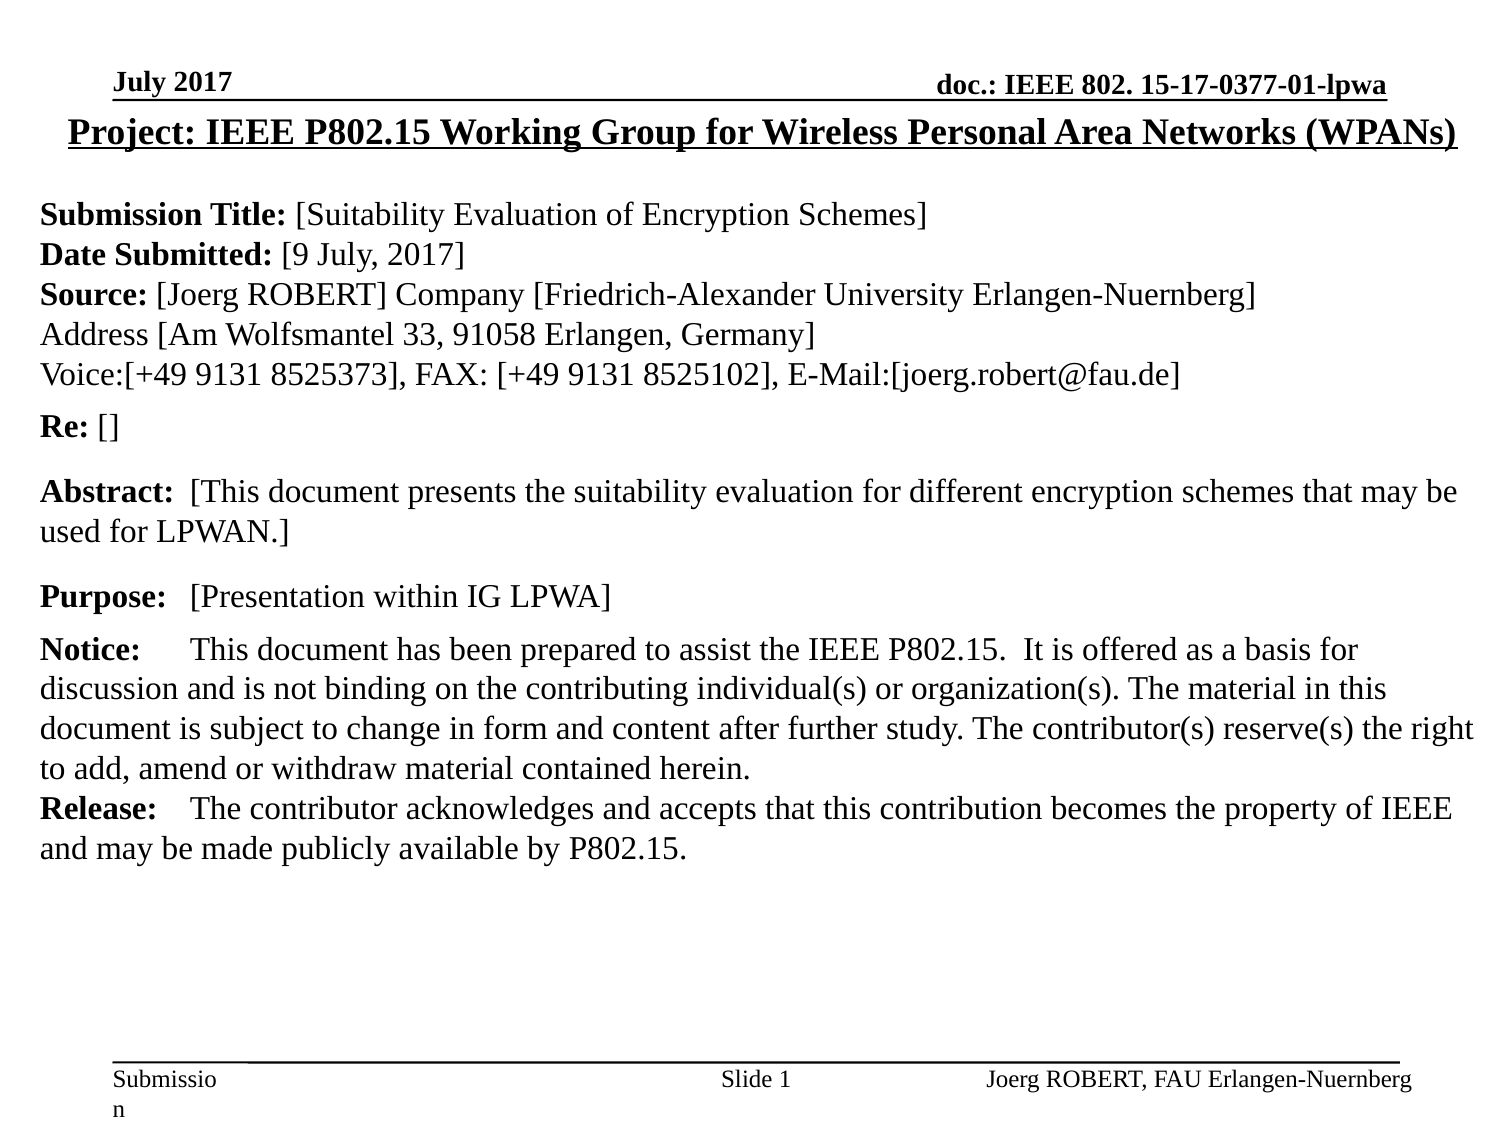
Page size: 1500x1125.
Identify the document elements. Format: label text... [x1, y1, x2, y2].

slide_number Slide 1 [712, 1062, 800, 1093]
footer Joerg ROBERT, FAU Erlangen-Nuernberg [900, 1062, 1413, 1093]
text_box Project: IEEE P802.15 Working Group for Wireless Personal Area Networks (WPANs) Submission Title: [Suitability Evaluation of Encryption Schemes] Date Submitted: [9 July, 2017] Source: [Joerg ROBERT] Company [Friedrich-Alexander University Erlangen-Nuernberg] Address [Am Wolfsmantel 33, 91058 Erlangen, Germany] Voice:[+49 9131 8525373], FAX: [+49 9131 8525102], E-Mail:[joerg.robert@fau.de] Re: [] Abstract: [This document presents the suitability evaluation for different encryption schemes that may be used for LPWAN.] Purpose: [Presentation within IG LPWA] Notice: This document has been prepared to assist the IEEE P802.15. It is offered as a basis for discussion and is not binding on the contributing individual(s) or organization(s). The material in this document is subject to change in form and content after further study. The contributor(s) reserve(s) the right to add, amend or withdraw material contained herein. Release: The contributor acknowledges and accepts that this contribution becomes the property of IEEE and may be made publicly available by P802.15. [24, 99, 1500, 874]
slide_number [112, 62, 375, 98]
